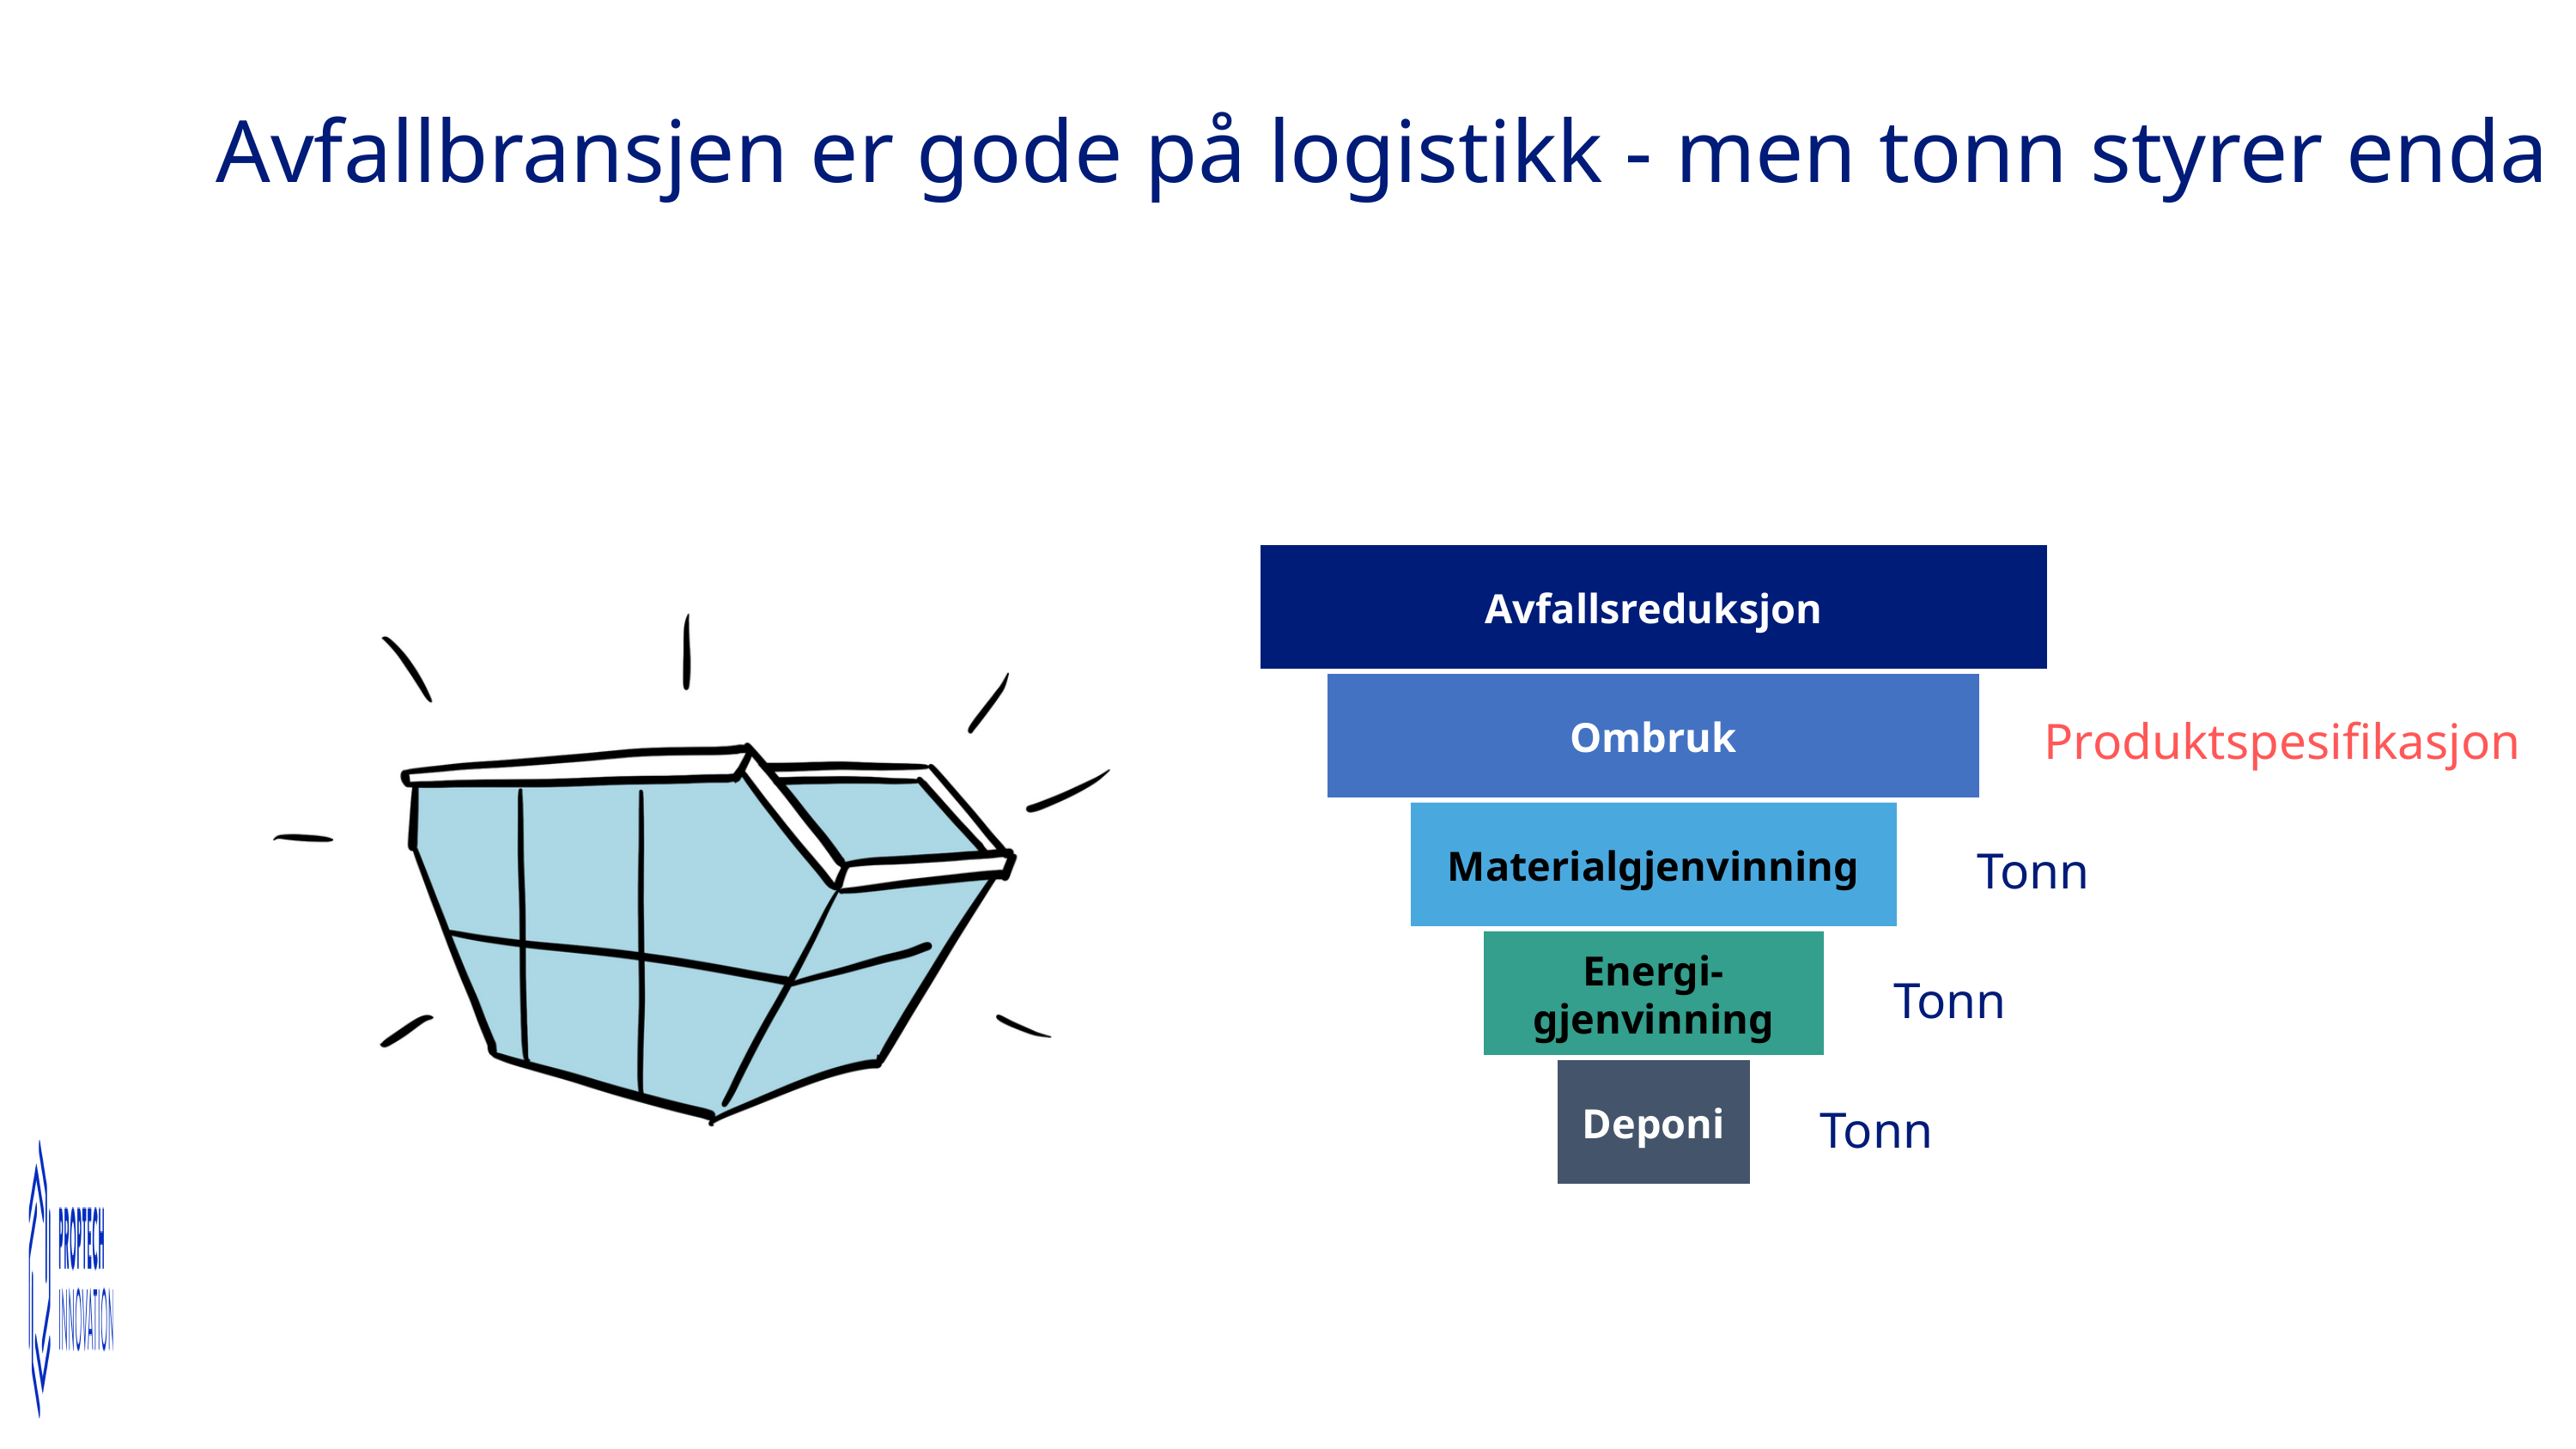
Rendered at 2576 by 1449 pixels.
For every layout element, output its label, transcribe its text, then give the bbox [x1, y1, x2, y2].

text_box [1410, 802, 1898, 927]
text_box Tonn [1820, 1099, 2374, 1158]
text_box [203, 561, 1191, 1167]
text_box Tonn [1977, 840, 2531, 899]
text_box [1483, 931, 1824, 1056]
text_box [1557, 1059, 1751, 1185]
text_box Tonn [1893, 969, 2448, 1028]
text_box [1260, 544, 2048, 669]
text_box Produktspesifikasjon [2044, 710, 2576, 769]
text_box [1327, 673, 1980, 797]
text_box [0, 0, 143, 1449]
text_box Avfallbransjen er gode på logistikk - men tonn styrer enda [216, 106, 2555, 200]
